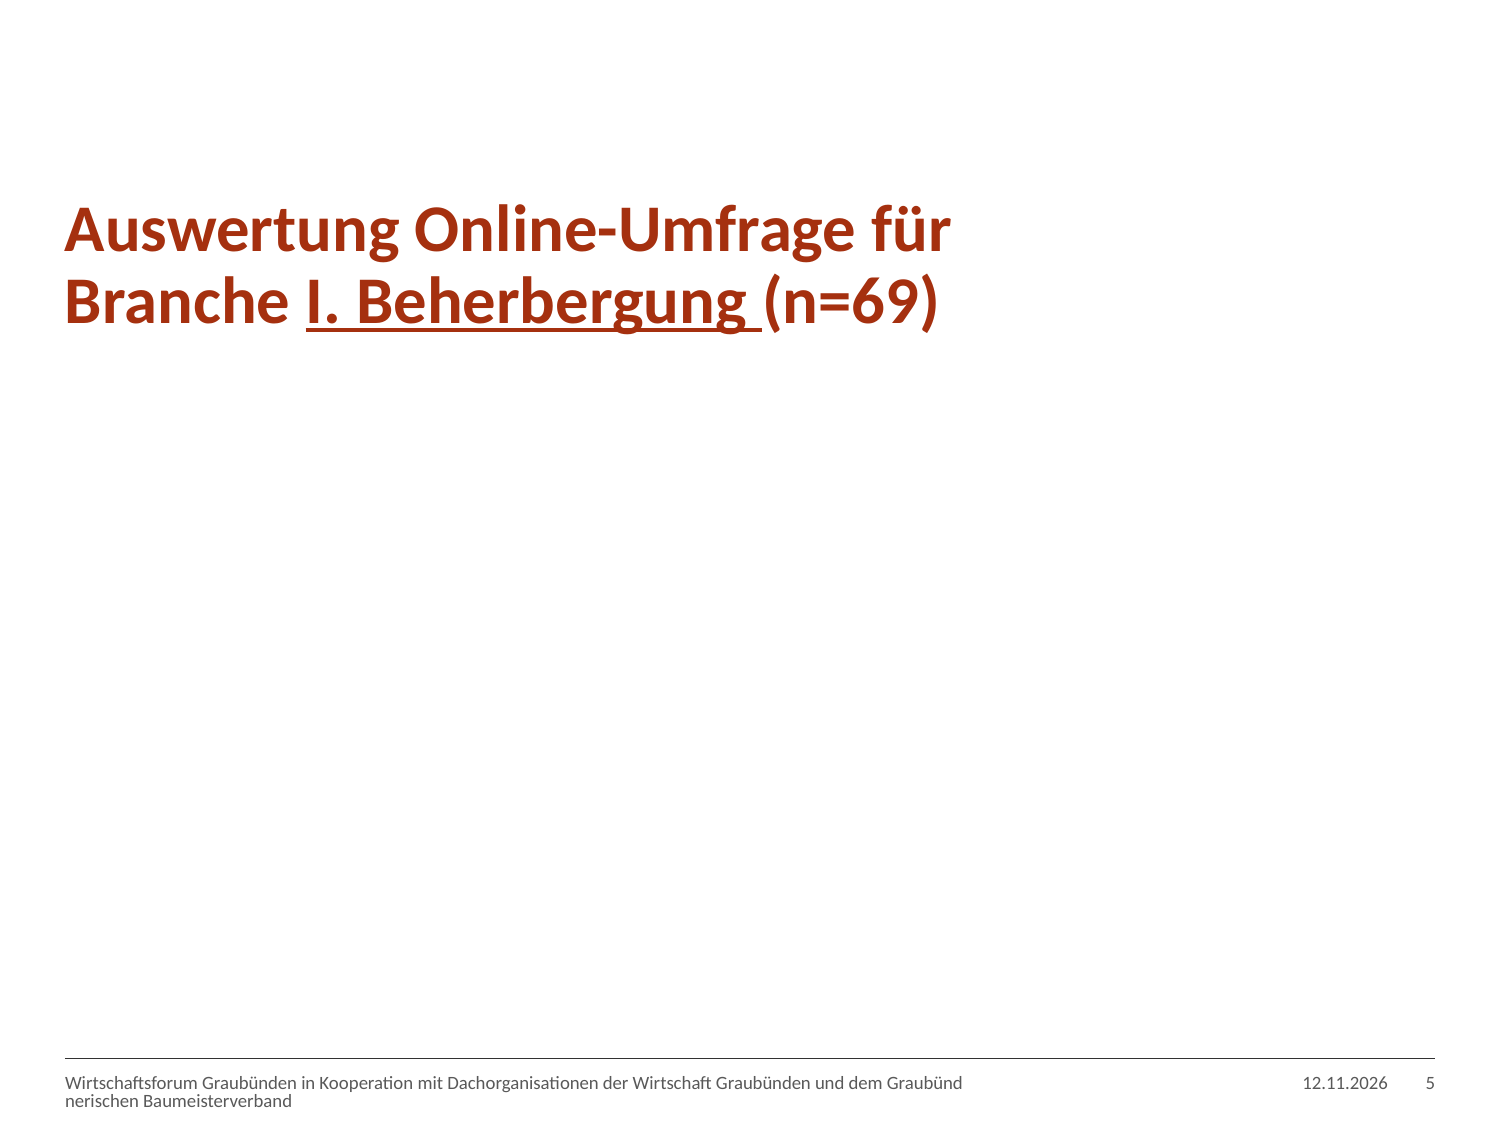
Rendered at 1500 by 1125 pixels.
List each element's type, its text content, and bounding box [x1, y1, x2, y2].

footer Wirtschaftsforum Graubünden in Kooperation mit Dachorganisationen der Wirtschaft Graubünden und dem Graubündnerischen Baumeisterverband [64, 1070, 965, 1118]
title Auswertung Online-Umfrage für Branche I. Beherbergung (n=69) [64, 137, 1436, 339]
slide_number 5 [1399, 1070, 1436, 1118]
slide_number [1009, 1070, 1388, 1118]
